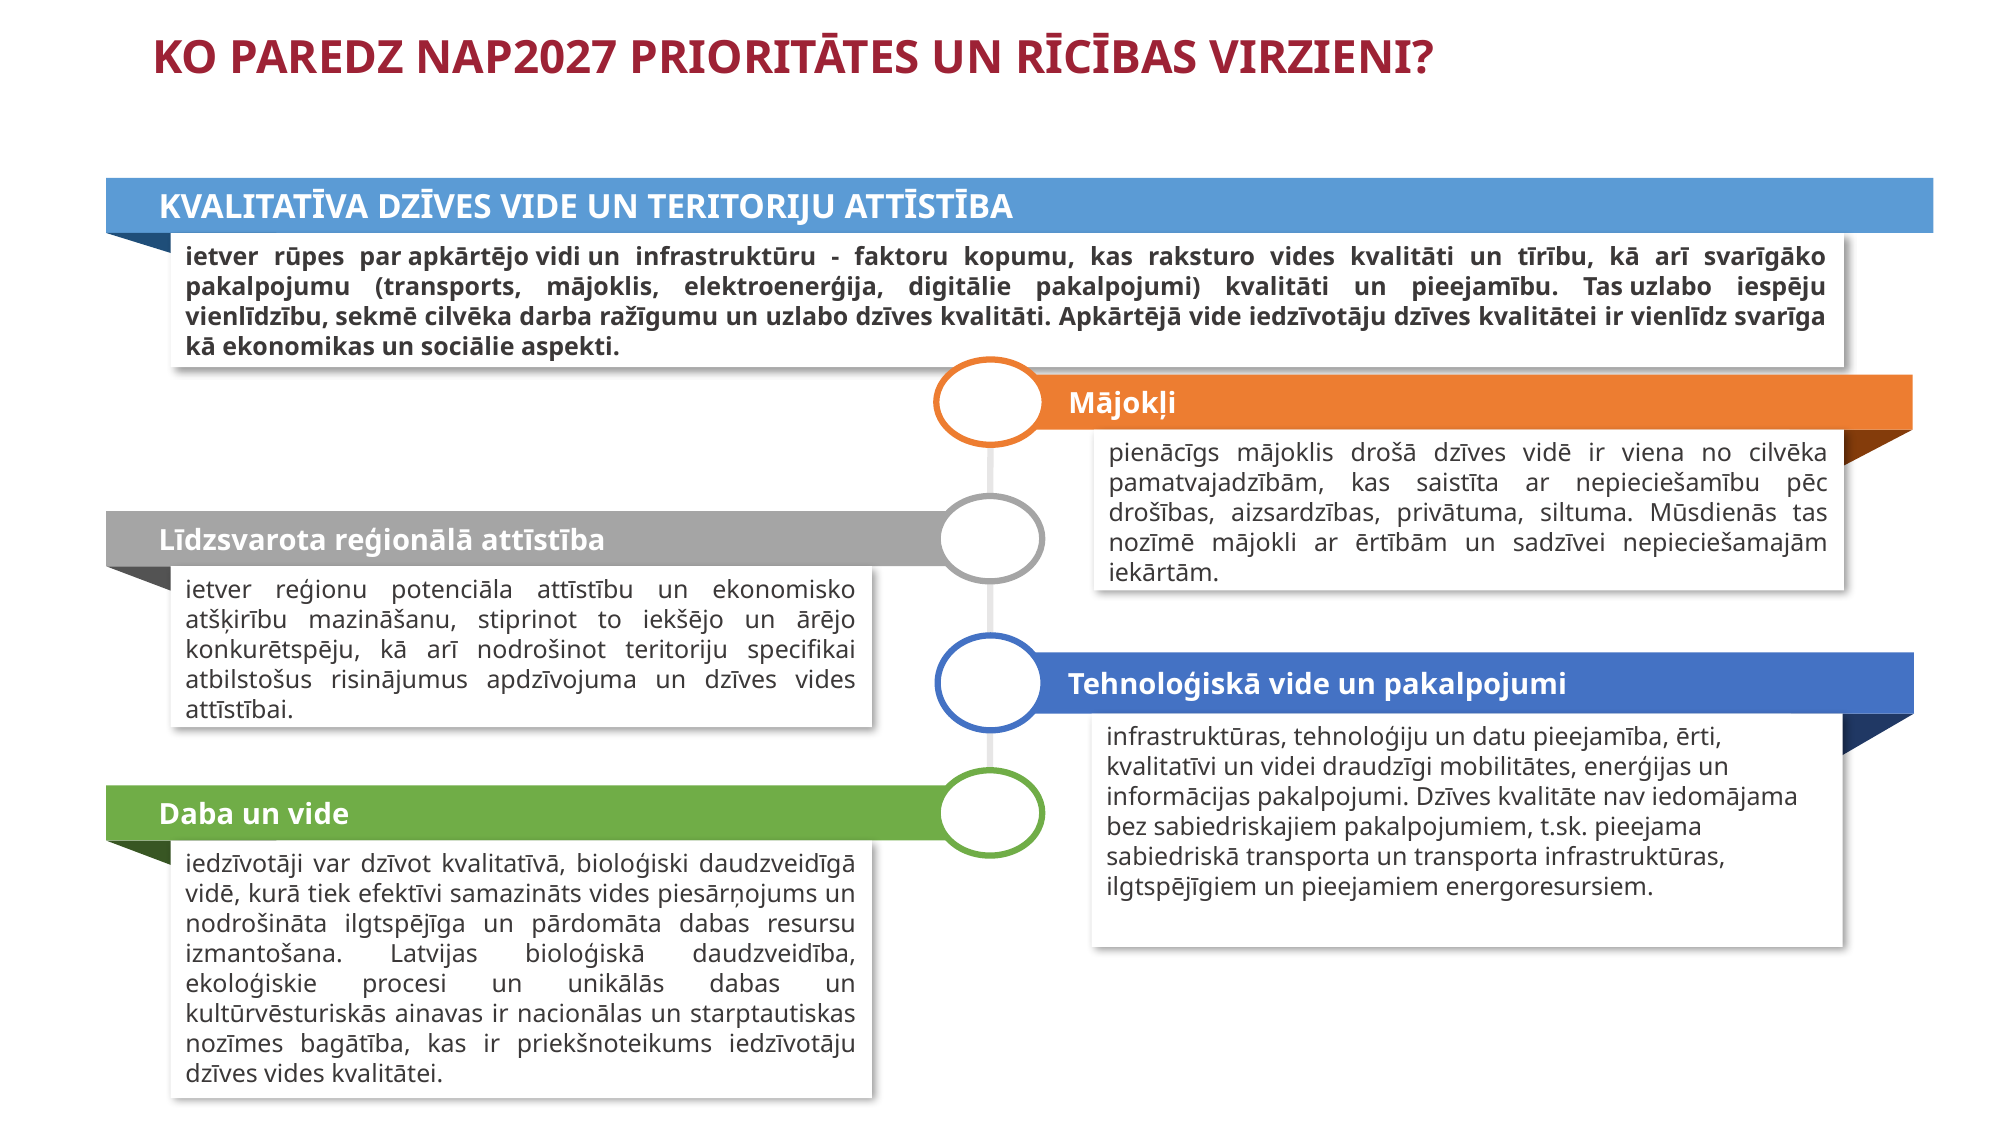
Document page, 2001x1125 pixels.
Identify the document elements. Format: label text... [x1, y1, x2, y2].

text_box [106, 770, 1043, 1099]
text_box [106, 496, 1043, 728]
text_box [936, 359, 1913, 591]
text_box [937, 635, 1915, 947]
text_box KO PAREDZ NAP2027 PRIORITĀTES UN RĪCĪBAS VIRZIENI? [137, 26, 1863, 148]
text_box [106, 177, 1934, 368]
